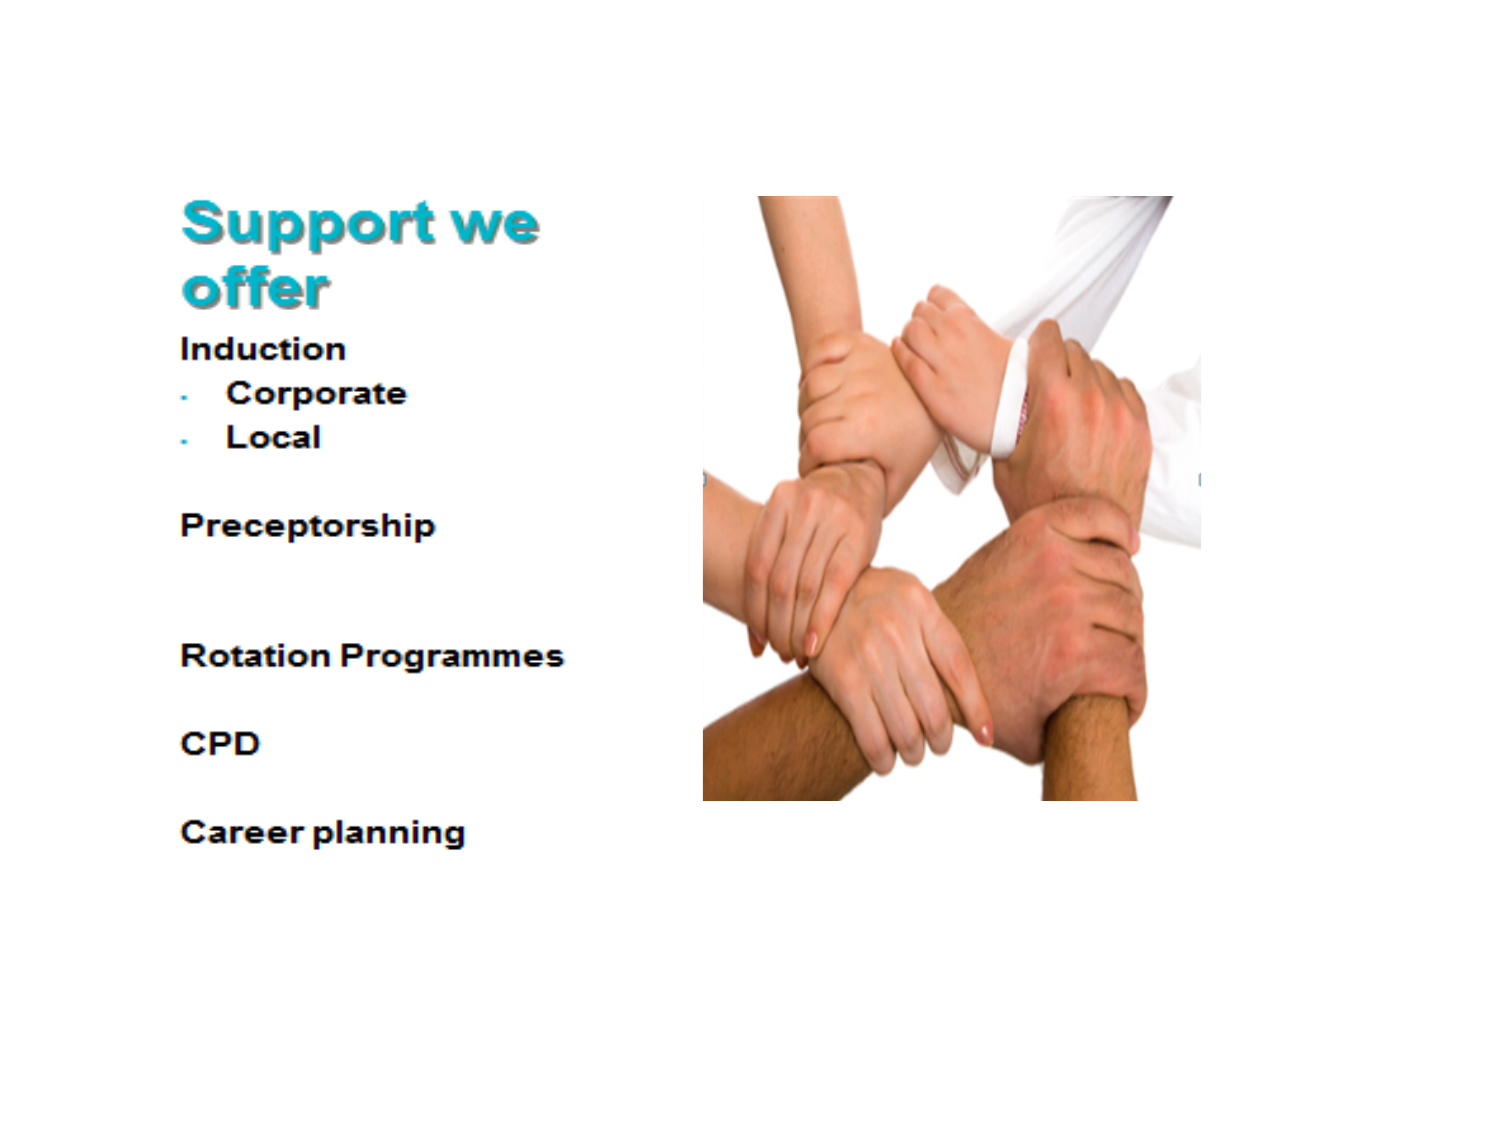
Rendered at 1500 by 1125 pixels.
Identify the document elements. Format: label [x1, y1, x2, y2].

list [702, 196, 1202, 801]
list [111, 184, 680, 953]
